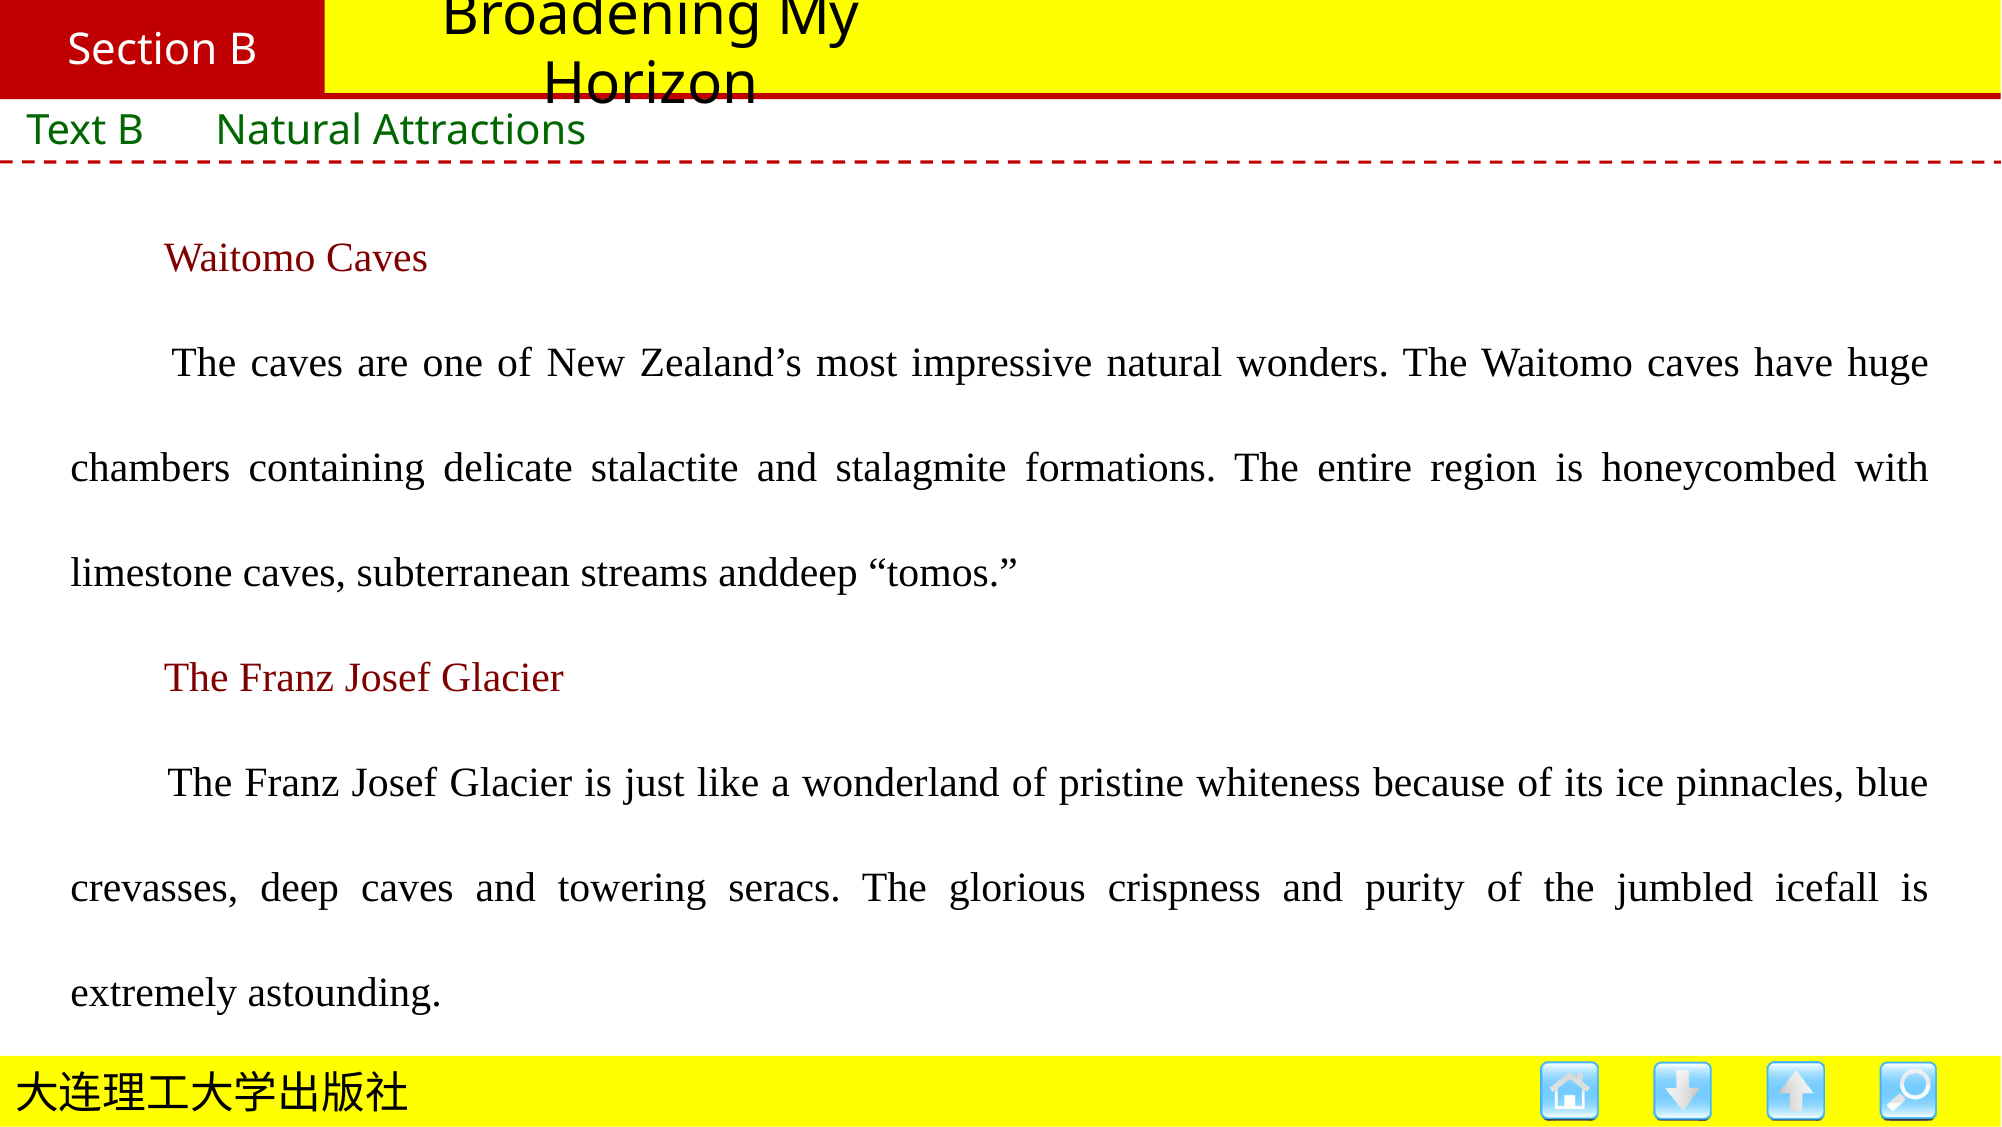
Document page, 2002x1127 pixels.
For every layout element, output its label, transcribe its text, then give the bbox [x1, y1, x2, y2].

text_box Waitomo Caves The caves are one of New Zealand’s most impressive natural wonders. The Waitomo caves have huge chambers containing delicate stalactite and stalagmite formations. The entire region is honeycombed with limestone caves, subterranean streams anddeep “tomos.” The Franz Josef Glacier The Franz Josef Glacier is just like a wonderland of pristine whiteness because of its ice pinnacles, blue crevasses, deep caves and towering seracs. The glorious crispness and purity of the jumbled icefall is extremely astounding. [55, 167, 1946, 1023]
picture [1879, 1061, 1937, 1121]
title Broadening My Horizon [355, 1, 946, 91]
picture [1540, 1061, 1599, 1121]
picture [1653, 1061, 1712, 1121]
picture [1766, 1061, 1825, 1121]
text_box Section B [0, 0, 328, 98]
text_box Text B Natural Attractions [11, 96, 602, 161]
